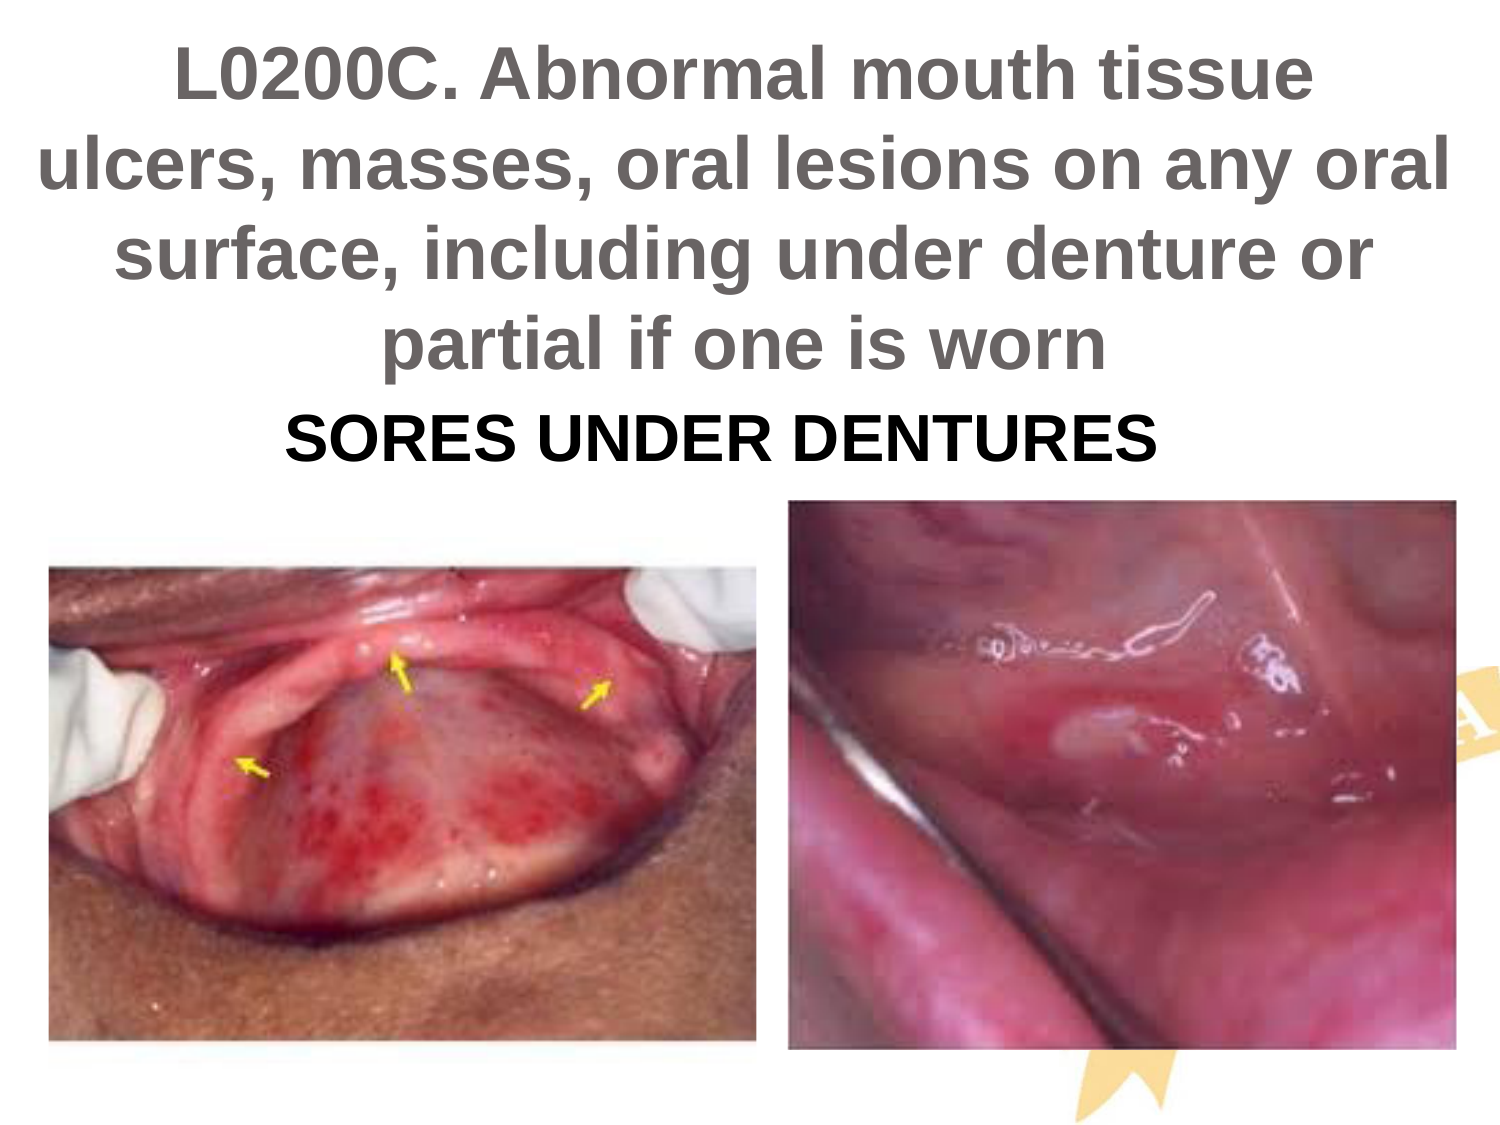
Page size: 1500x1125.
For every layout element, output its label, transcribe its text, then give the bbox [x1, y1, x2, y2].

title L0200C. Abnormal mouth tissue ulcers, masses, oral lesions on any oral surface, including under denture or partial if one is worn [14, 12, 1476, 401]
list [48, 537, 757, 1069]
picture [787, 499, 1500, 1125]
text_box SORES UNDER DENTURES [49, 387, 1413, 483]
